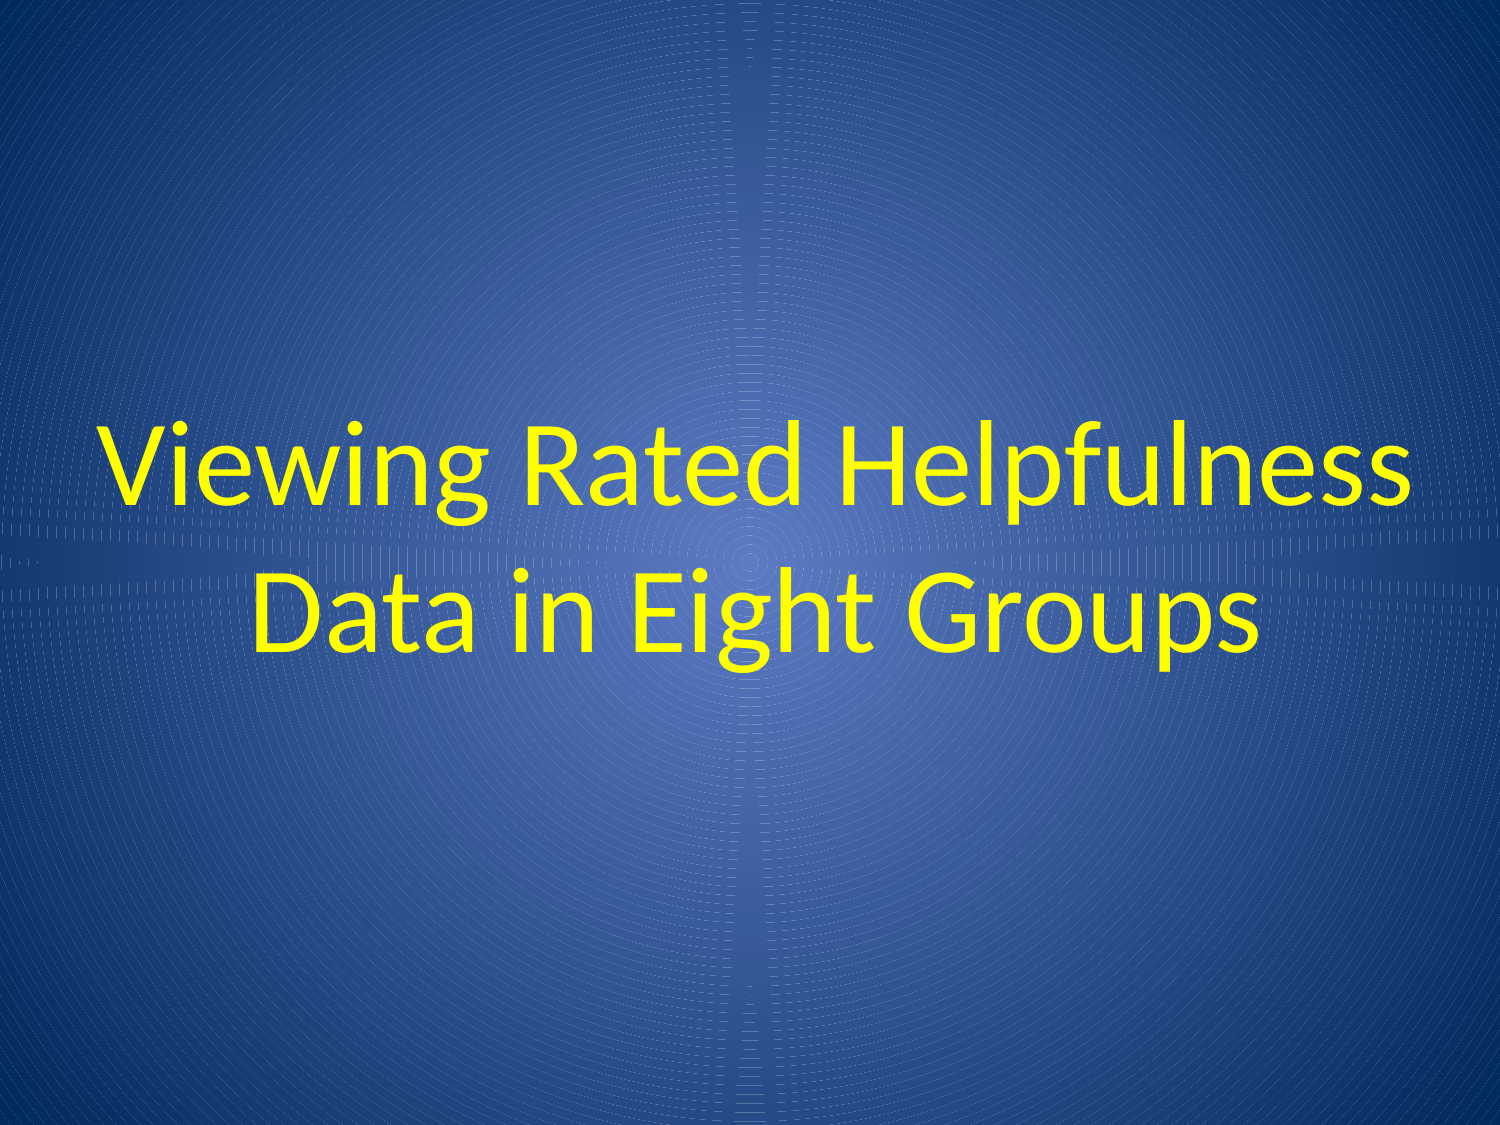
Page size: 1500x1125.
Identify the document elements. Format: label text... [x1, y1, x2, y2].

title Viewing Rated Helpfulness Data in Eight Groups [81, 301, 1432, 760]
